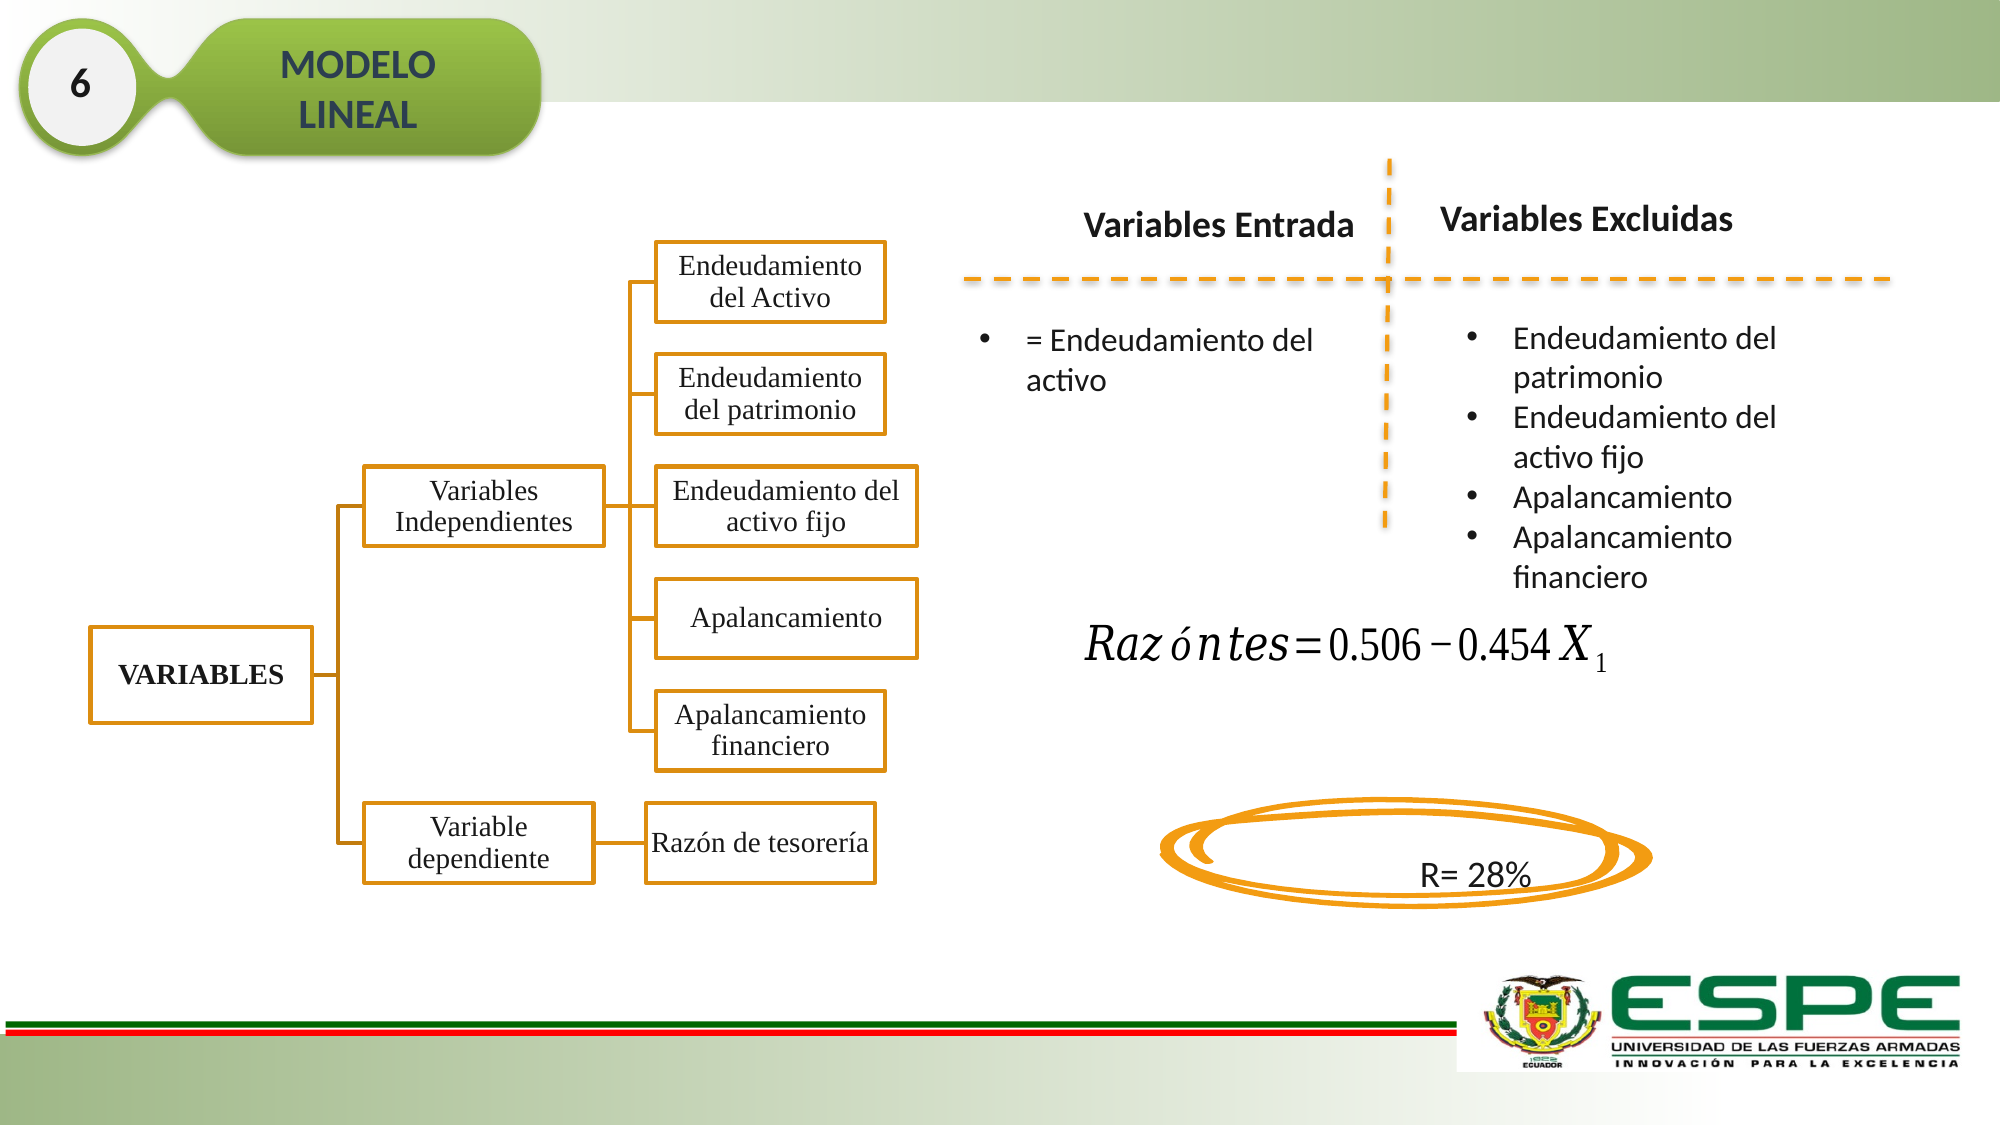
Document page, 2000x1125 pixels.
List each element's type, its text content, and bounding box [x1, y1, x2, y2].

picture [1456, 968, 1993, 1072]
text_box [89, 172, 918, 953]
text_box R= 28% [1160, 797, 1653, 909]
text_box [19, 18, 541, 156]
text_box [964, 158, 1890, 607]
